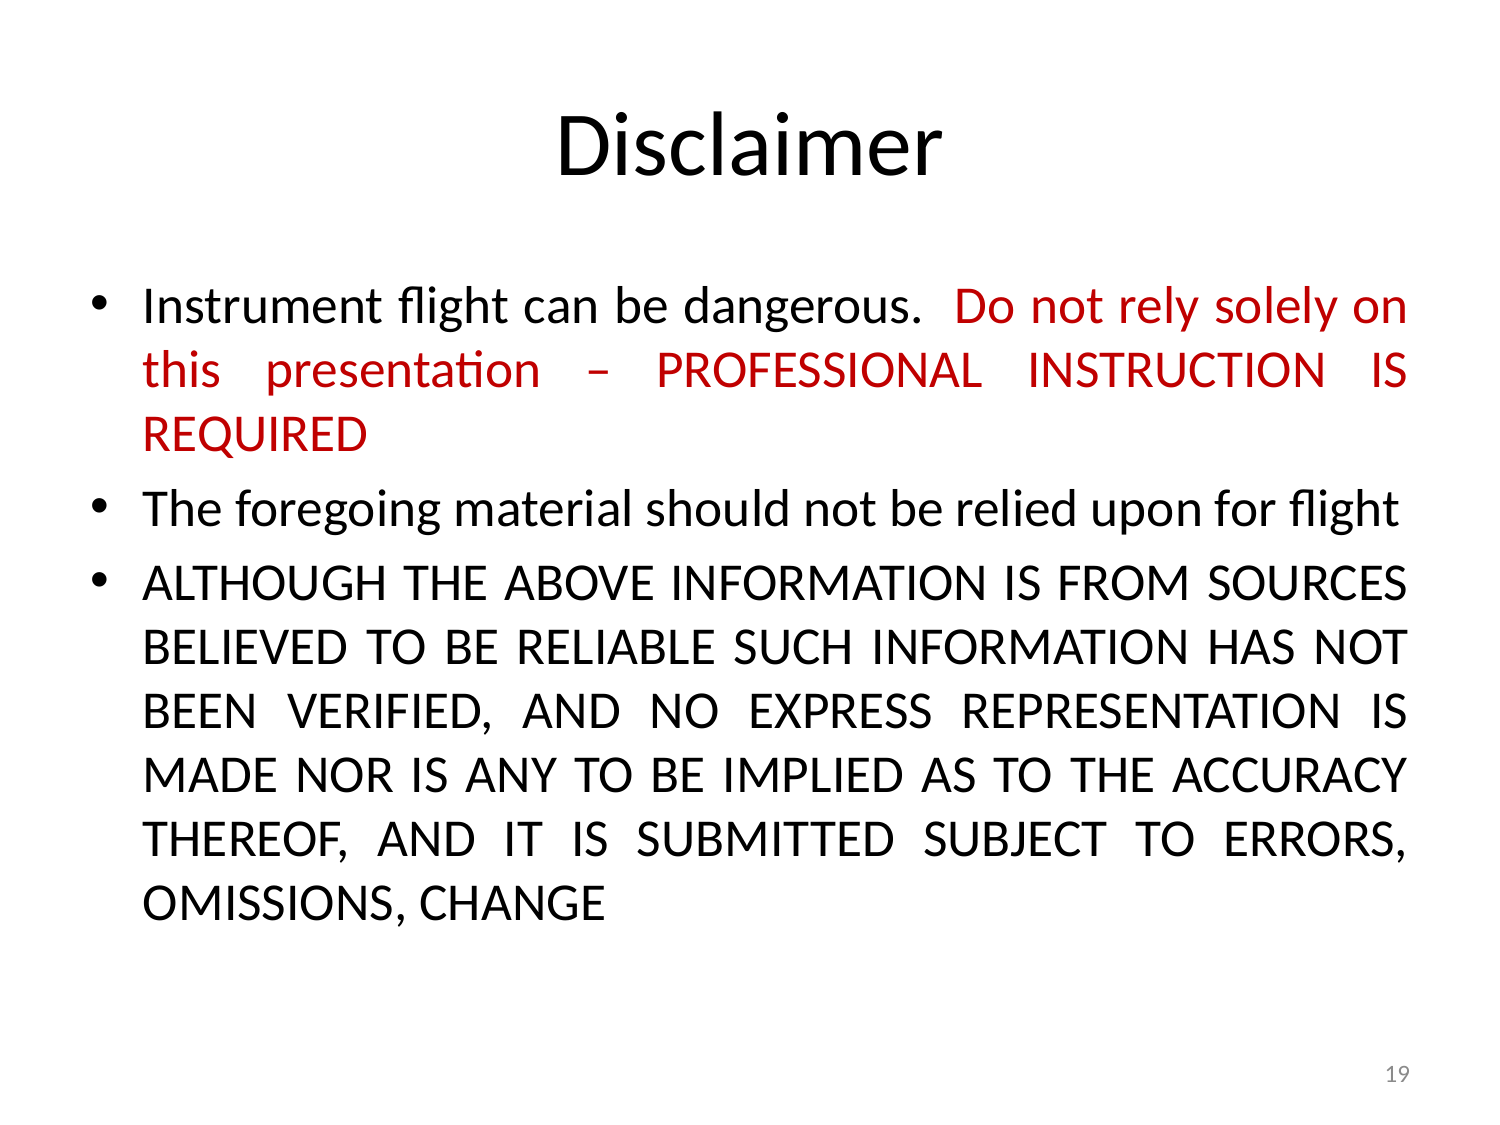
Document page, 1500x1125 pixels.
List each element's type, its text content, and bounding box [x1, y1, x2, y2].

slide_number 19 [1074, 1042, 1425, 1103]
title Disclaimer [75, 45, 1425, 233]
list Instrument flight can be dangerous. Do not rely solely on this presentation – PROFESSIONAL INSTRUCTION IS REQUIRED The foregoing material should not be relied upon for flight ALTHOUGH THE ABOVE INFORMATION IS FROM SOURCES BELIEVED TO BE RELIABLE SUCH INFORMATION HAS NOT BEEN VERIFIED, AND NO EXPRESS REPRESENTATION IS MADE NOR IS ANY TO BE IMPLIED AS TO THE ACCURACY THEREOF, AND IT IS SUBMITTED SUBJECT TO ERRORS, OMISSIONS, CHANGE [75, 262, 1425, 1005]
